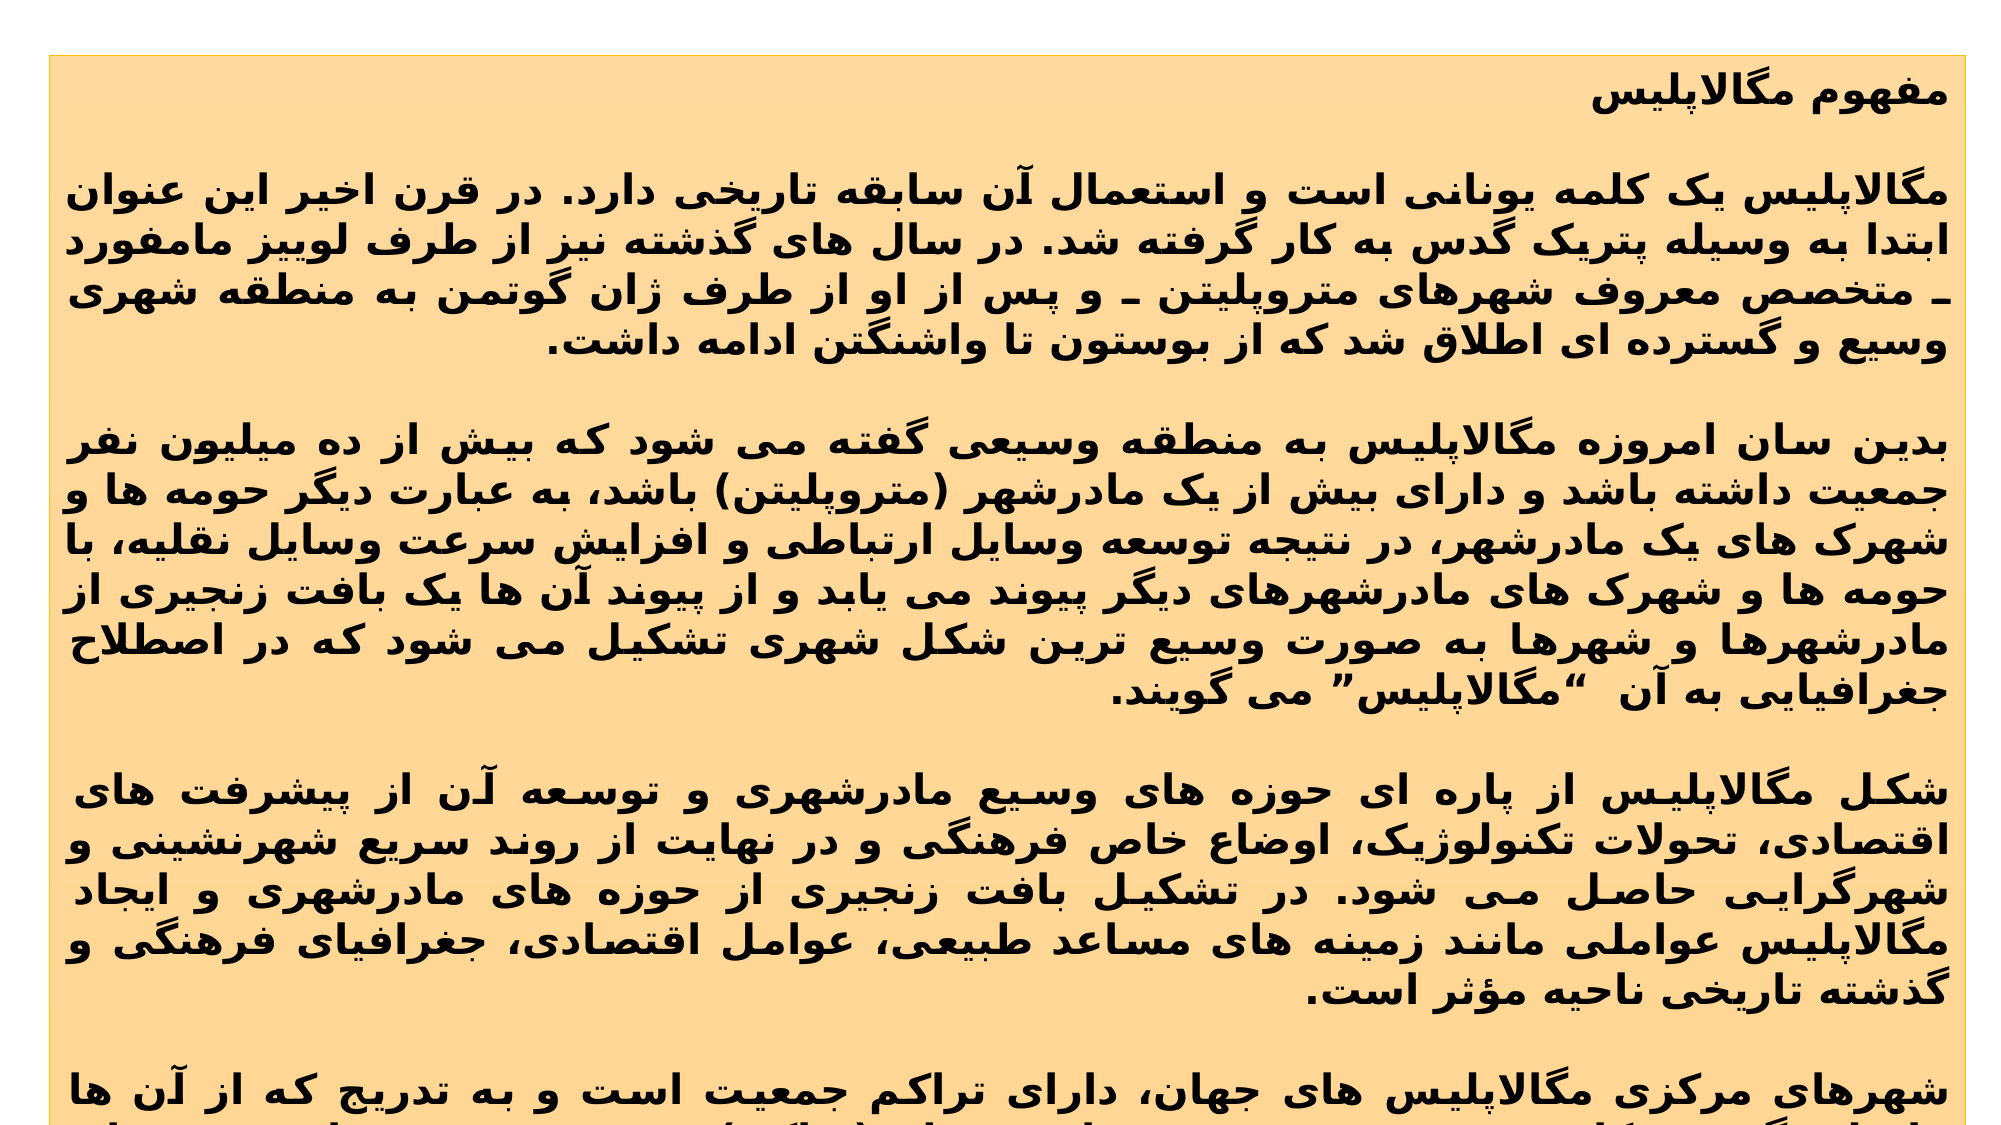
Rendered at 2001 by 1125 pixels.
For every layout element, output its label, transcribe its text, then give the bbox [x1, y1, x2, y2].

text_box مفهوم مگالاپلیس مگالاپلیس یک کلمه یونانی است و استعمال آن سابقه تاریخی دارد. در قرن اخیر این عنوان ابتدا به وسیله پتریک گدس به کار گرفته شد. در سال های گذشته نیز از طرف لوییز مامفورد ـ متخصص معروف شهرهای متروپلیتن ـ و پس از او از طرف ژان گوتمن به منطقه شهری وسیع و گسترده ای اطلاق شد که از بوستون تا واشنگتن ادامه داشت. بدین سان امروزه مگالاپلیس به منطقه وسیعی گفته می شود که بیش از ده میلیون نفر جمعیت داشته باشد و دارای بیش از یک مادرشهر (متروپلیتن) باشد، به عبارت دیگر حومه ها و شهرک های یک مادرشهر، در نتیجه توسعه وسایل ارتباطی و افزایش سرعت وسایل نقلیه، با حومه ها و شهرک های مادرشهرهای دیگر پیوند می یابد و از پیوند آن ها یک بافت زنجیری از مادرشهرها و شهرها به صورت وسیع ترین شکل شهری تشکیل می شود که در اصطلاح جغرافیایی به آن “مگالاپلیس” می گویند. شکل مگالاپلیس از پاره ای حوزه های وسیع مادرشهری و توسعه آن از پیشرفت های اقتصادی، تحولات تکنولوژیک، اوضاع خاص فرهنگی و در نهایت از روند سریع شهرنشینی و شهرگرایی حاصل می شود. در تشکیل بافت زنجیری از حوزه های مادرشهری و ایجاد مگالاپلیس عواملی مانند زمینه های مساعد طبیعی، عوامل اقتصادی، جغرافیای فرهنگی و گذشته تاریخی ناحیه مؤثر است. شهرهای مرکزی مگالاپلیس های جهان، دارای تراکم جمعیت است و به تدریج که از آن ها فاصله بگیریم، کاهش سریع جمعیت در واحد سطح (تراکم) دیده می شود. میان حوزه های مادرشهری مگالاپلیس، چشم اندازهای جالب طبیعی به سرعت با ساختن واحدهای مسکونی، تأسیسات و سازمان های شهری اشغال می شود و بافت زنجیری حوزه های مادرشهری استحکام می یابد. از طرفی به دلیل وجود زمین های نیمه بایر، املاک وسیع، پارک های طبیعی و پایگاه های نظامی، میان حوزه های مادرشهری در محدوده مگالاپلیس گسیختگی ایجاد می شود. [49, 55, 1966, 1125]
